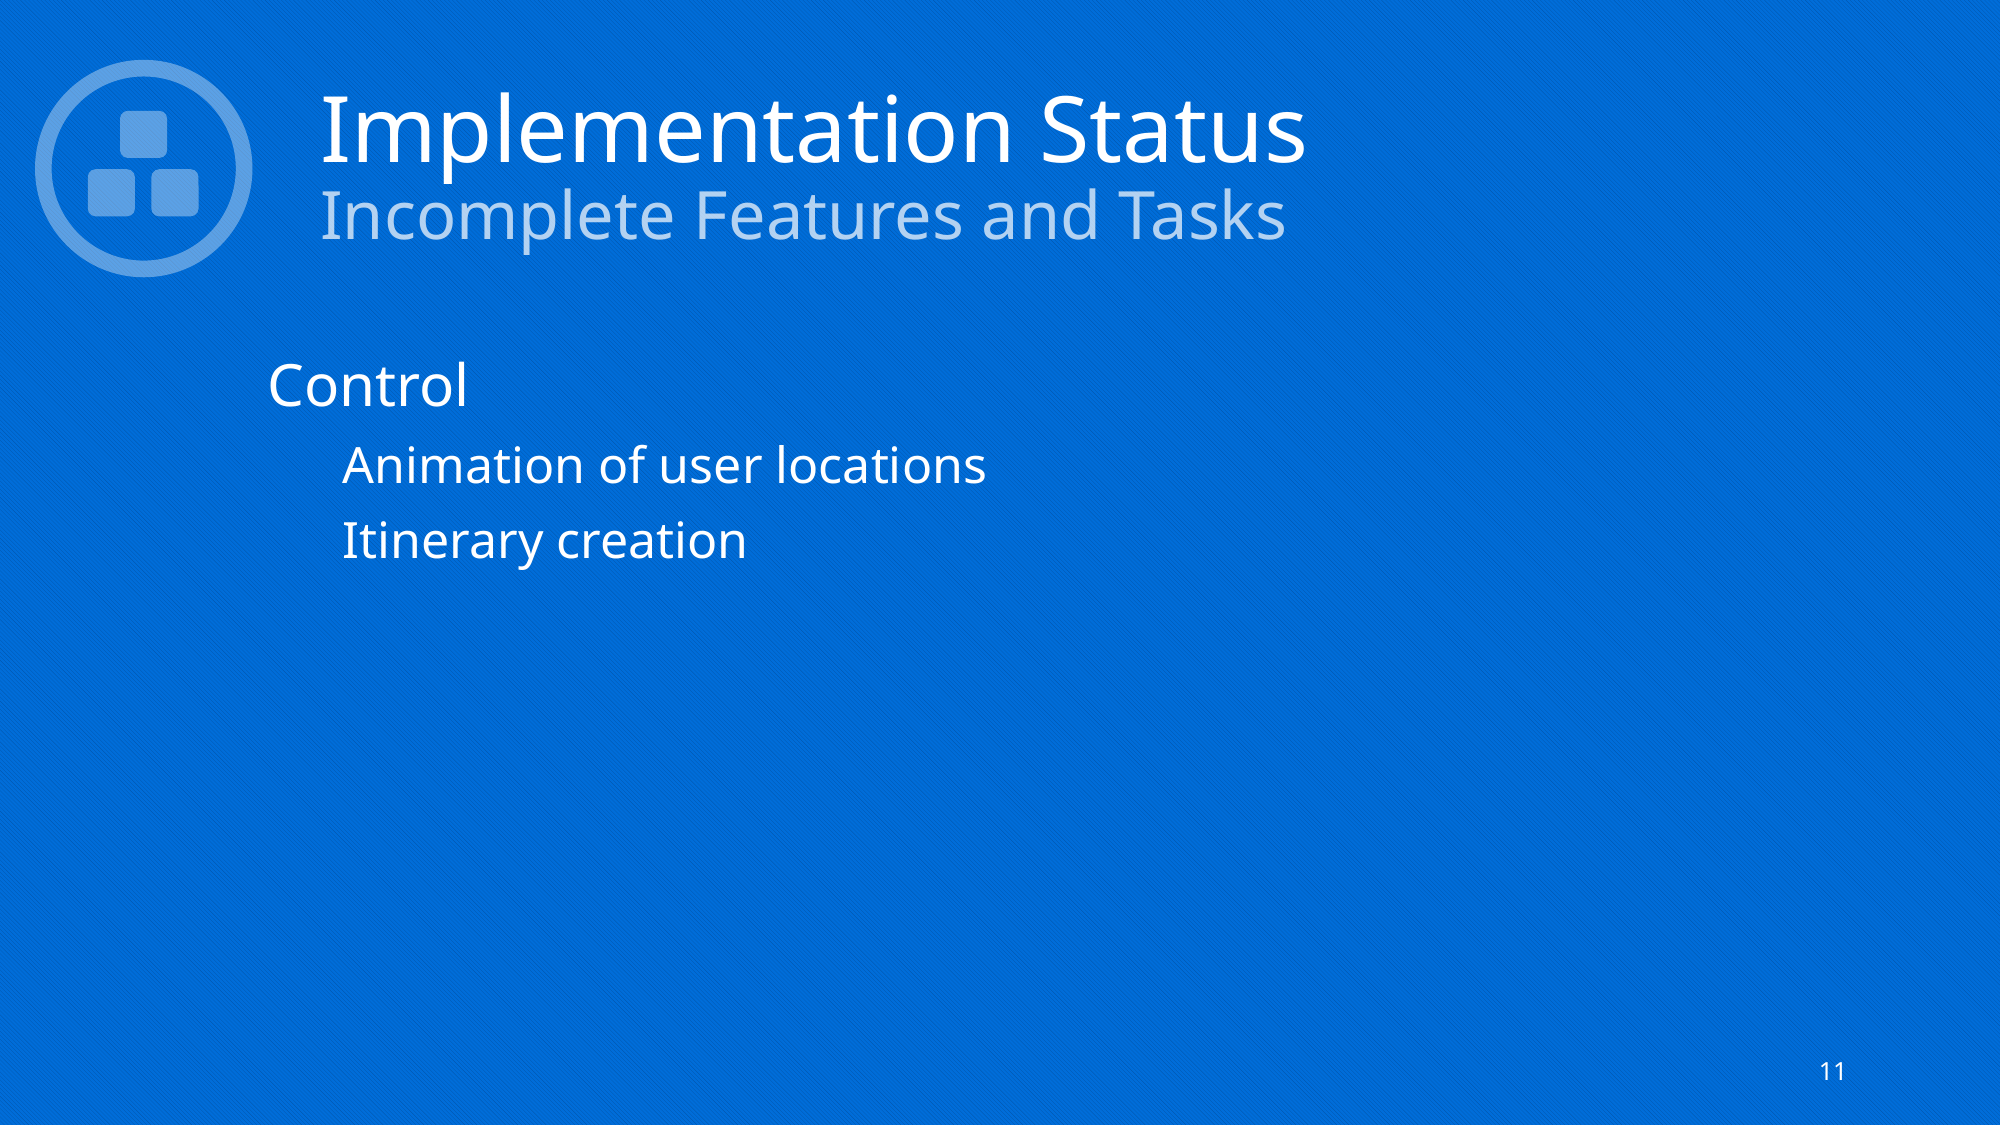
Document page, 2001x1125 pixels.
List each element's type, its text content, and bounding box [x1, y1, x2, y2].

list Control Animation of user locations Itinerary creation [252, 348, 1863, 1014]
slide_number 11 [1412, 1042, 1863, 1103]
title Implementation Status Incomplete Features and Tasks [305, 59, 1863, 278]
